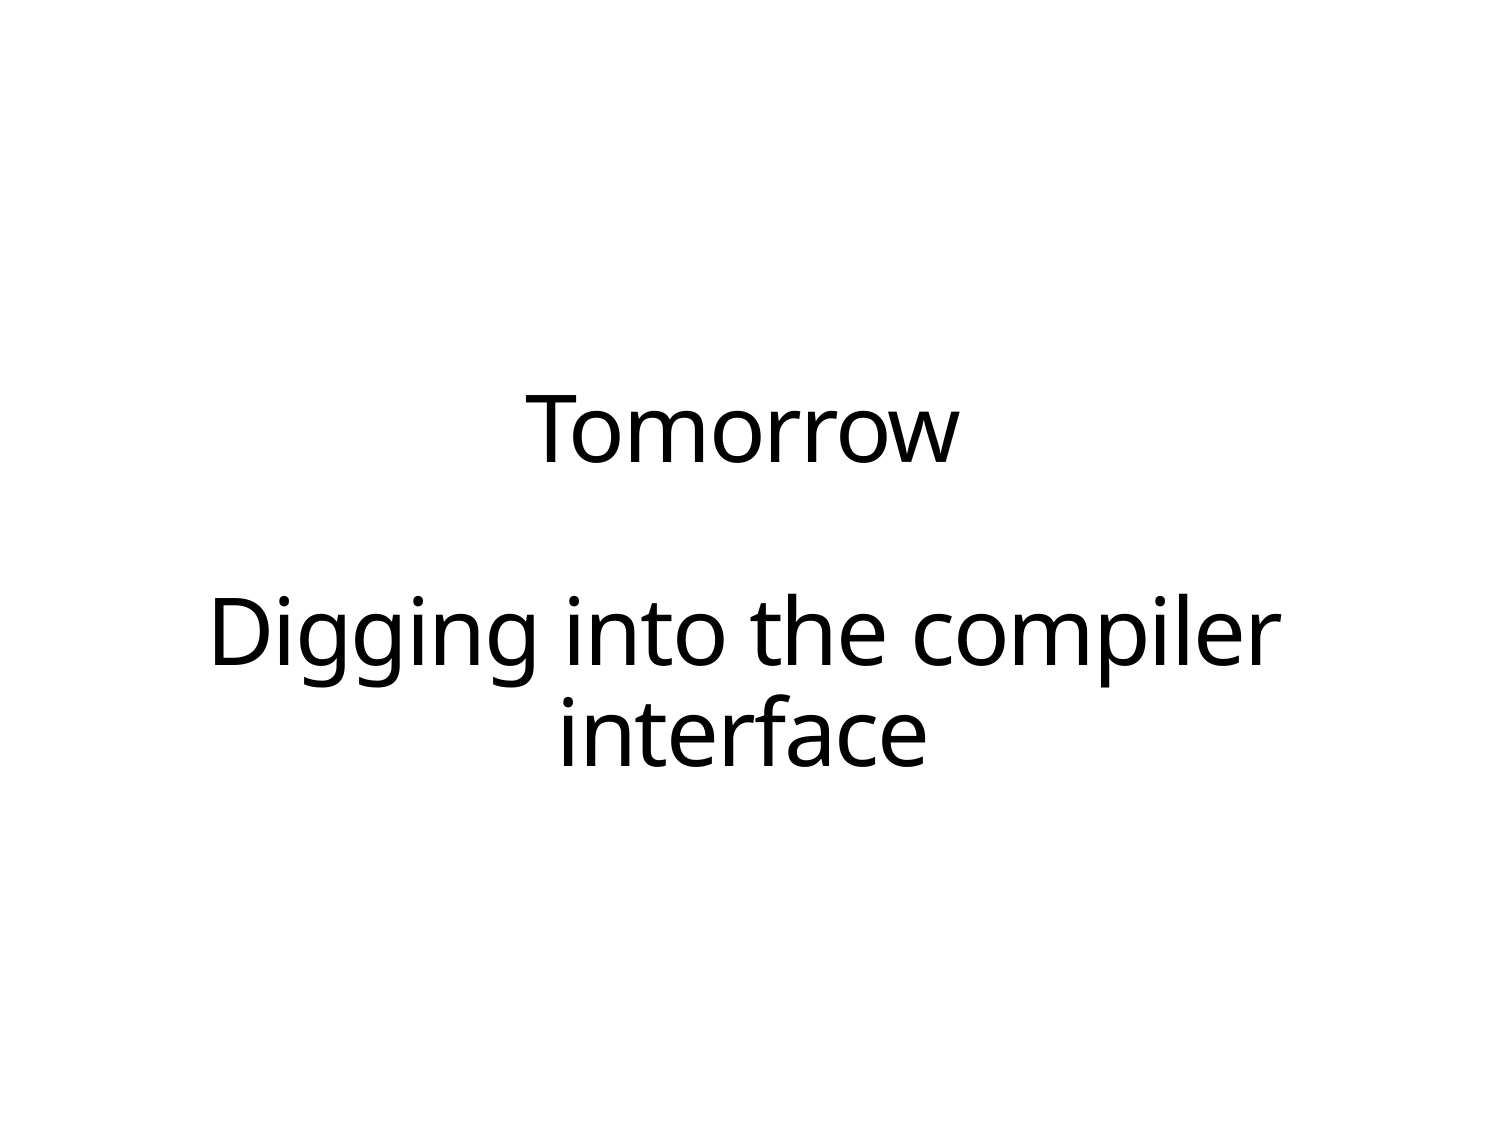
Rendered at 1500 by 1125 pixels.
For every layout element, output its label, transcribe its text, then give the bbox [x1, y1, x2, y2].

title Tomorrow Digging into the compiler interface [56, 381, 1431, 689]
